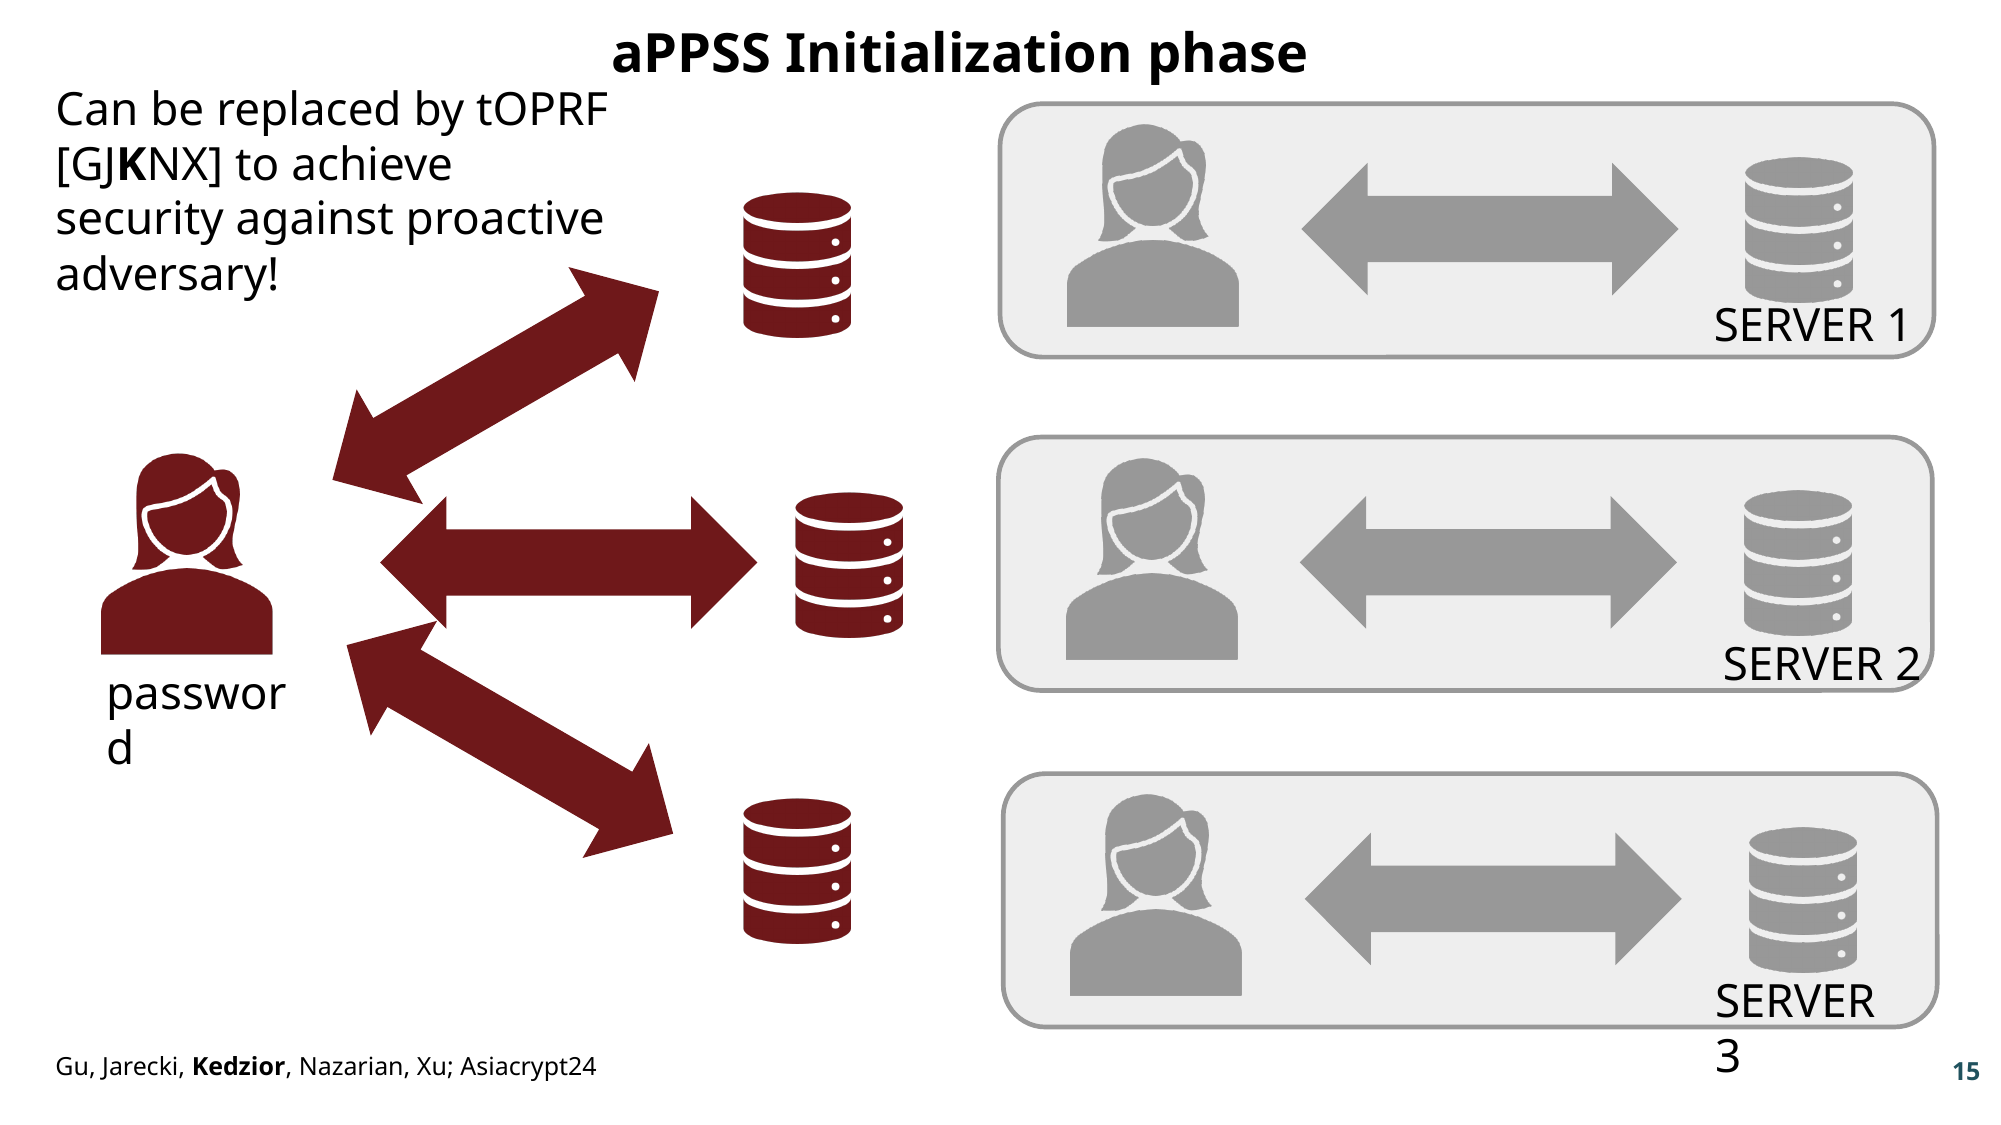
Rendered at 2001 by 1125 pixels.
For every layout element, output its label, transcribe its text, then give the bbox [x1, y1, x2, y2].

text_box [1299, 495, 1678, 630]
text_box [1032, 102, 1935, 358]
picture [1710, 808, 1895, 992]
text_box [1035, 772, 1939, 1028]
text_box [999, 106, 1024, 354]
picture [1022, 437, 1280, 697]
text_box [331, 287, 660, 506]
slide_number 15 [1744, 1042, 1996, 1103]
text_box [1032, 436, 1934, 692]
text_box [997, 440, 1022, 688]
text_box SERVER 2 [1707, 627, 1940, 698]
picture [58, 433, 315, 693]
picture [757, 473, 941, 657]
picture [1706, 471, 1890, 656]
text_box [1002, 776, 1027, 1024]
picture [1707, 138, 1892, 322]
text_box [1300, 161, 1680, 297]
text_box [379, 495, 757, 630]
text_box Can be replaced by tOPRF [GJKNX] to achieve security against proactive adversary! [40, 71, 647, 307]
text_box Gu, Jarecki, Kedzior, Nazarian, Xu; Asiacrypt24 [40, 1043, 1814, 1089]
picture [1024, 104, 1281, 364]
picture [1027, 774, 1285, 1034]
text_box SERVER 1 [1699, 288, 1929, 359]
text_box [1304, 831, 1683, 967]
picture [705, 779, 889, 964]
text_box password [91, 693, 307, 827]
text_box SERVER 3 [1699, 964, 1919, 1043]
text_box aPPSS Initialization phase [555, 10, 1365, 91]
text_box [345, 620, 675, 859]
picture [705, 173, 889, 358]
